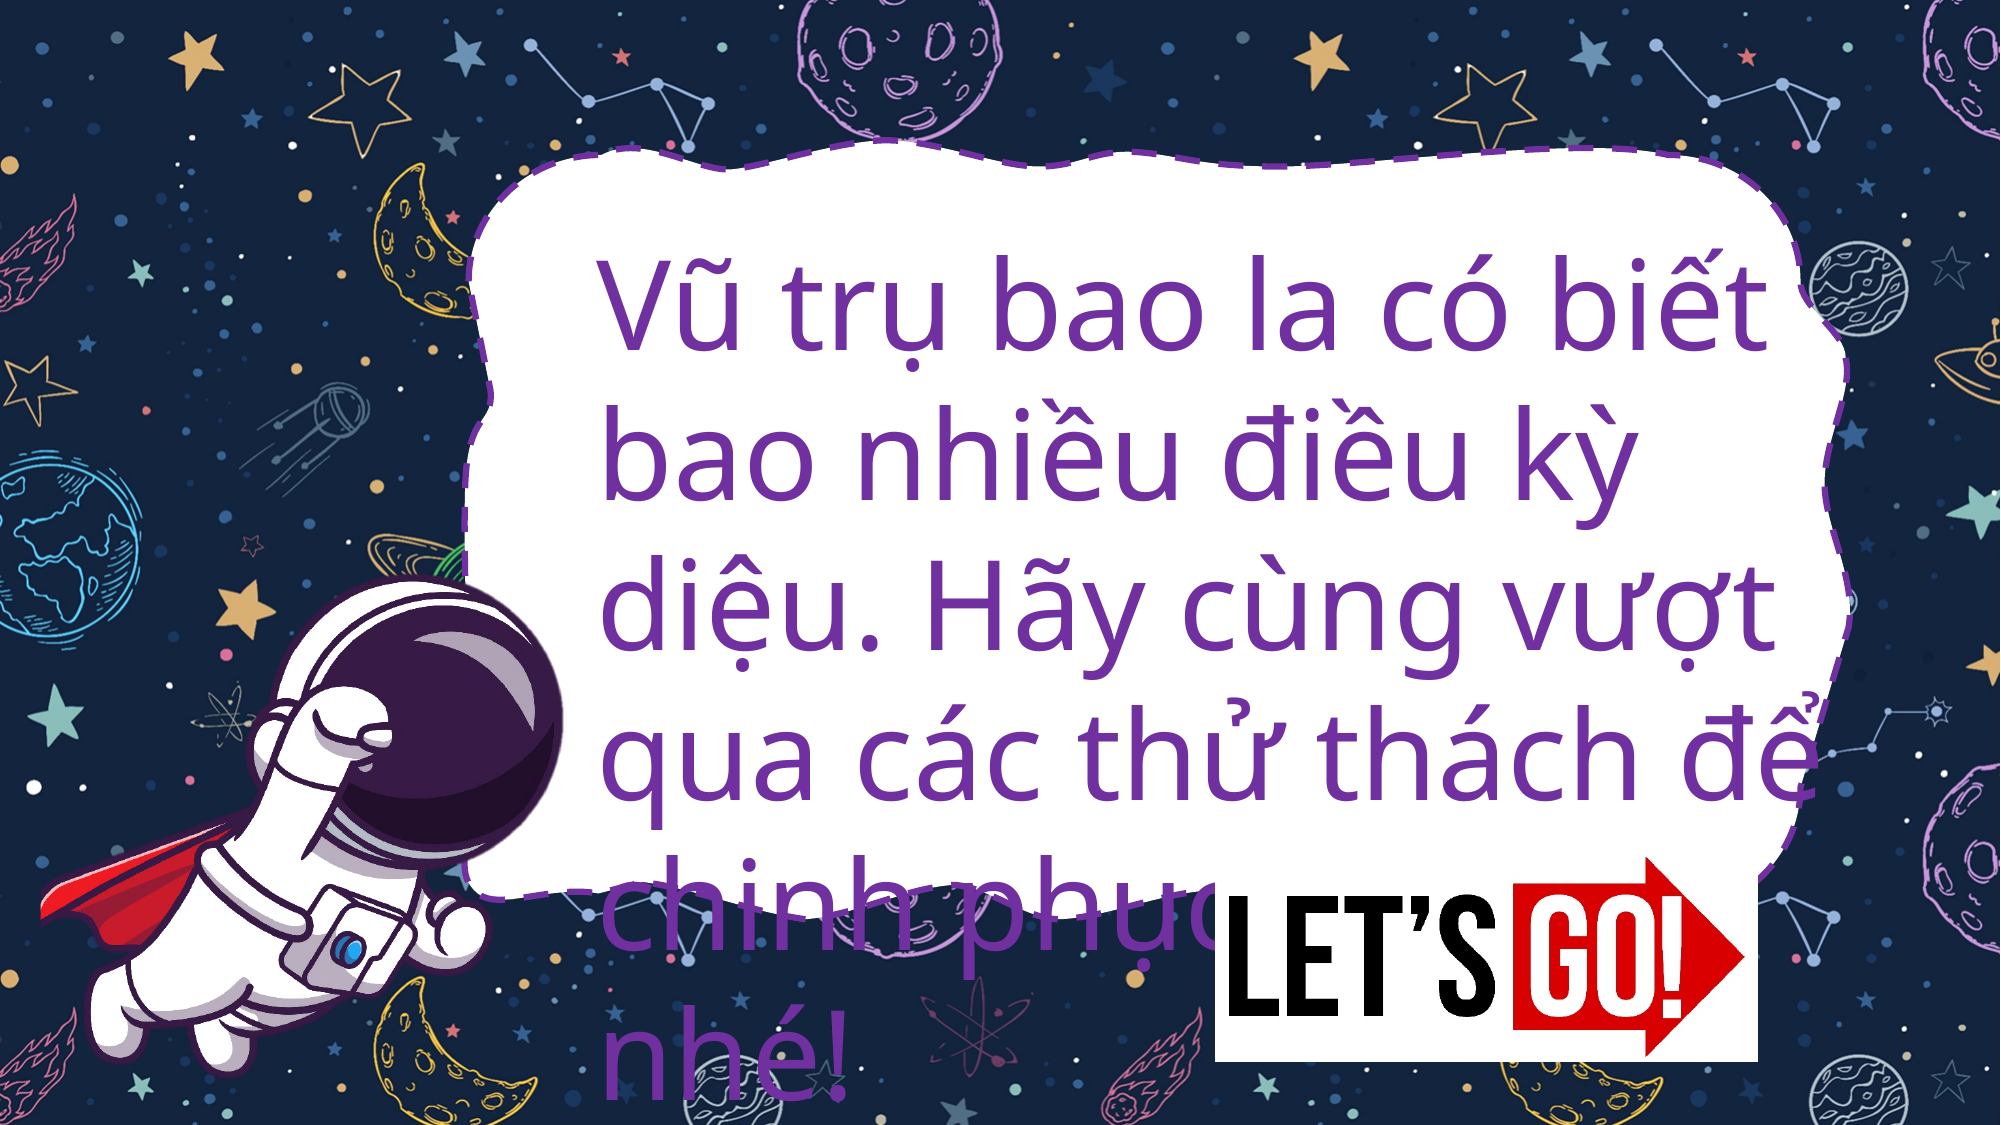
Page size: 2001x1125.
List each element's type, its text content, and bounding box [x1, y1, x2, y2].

picture [1215, 851, 1758, 1062]
picture [0, 0, 2000, 1125]
text_box Vũ trụ bao la có biết bao nhiều điều kỳ diệu. Hãy cùng vượt qua các thử thách để chinh phục vũ trụ nhé! [581, 217, 1929, 1125]
text_box [463, 139, 1784, 528]
